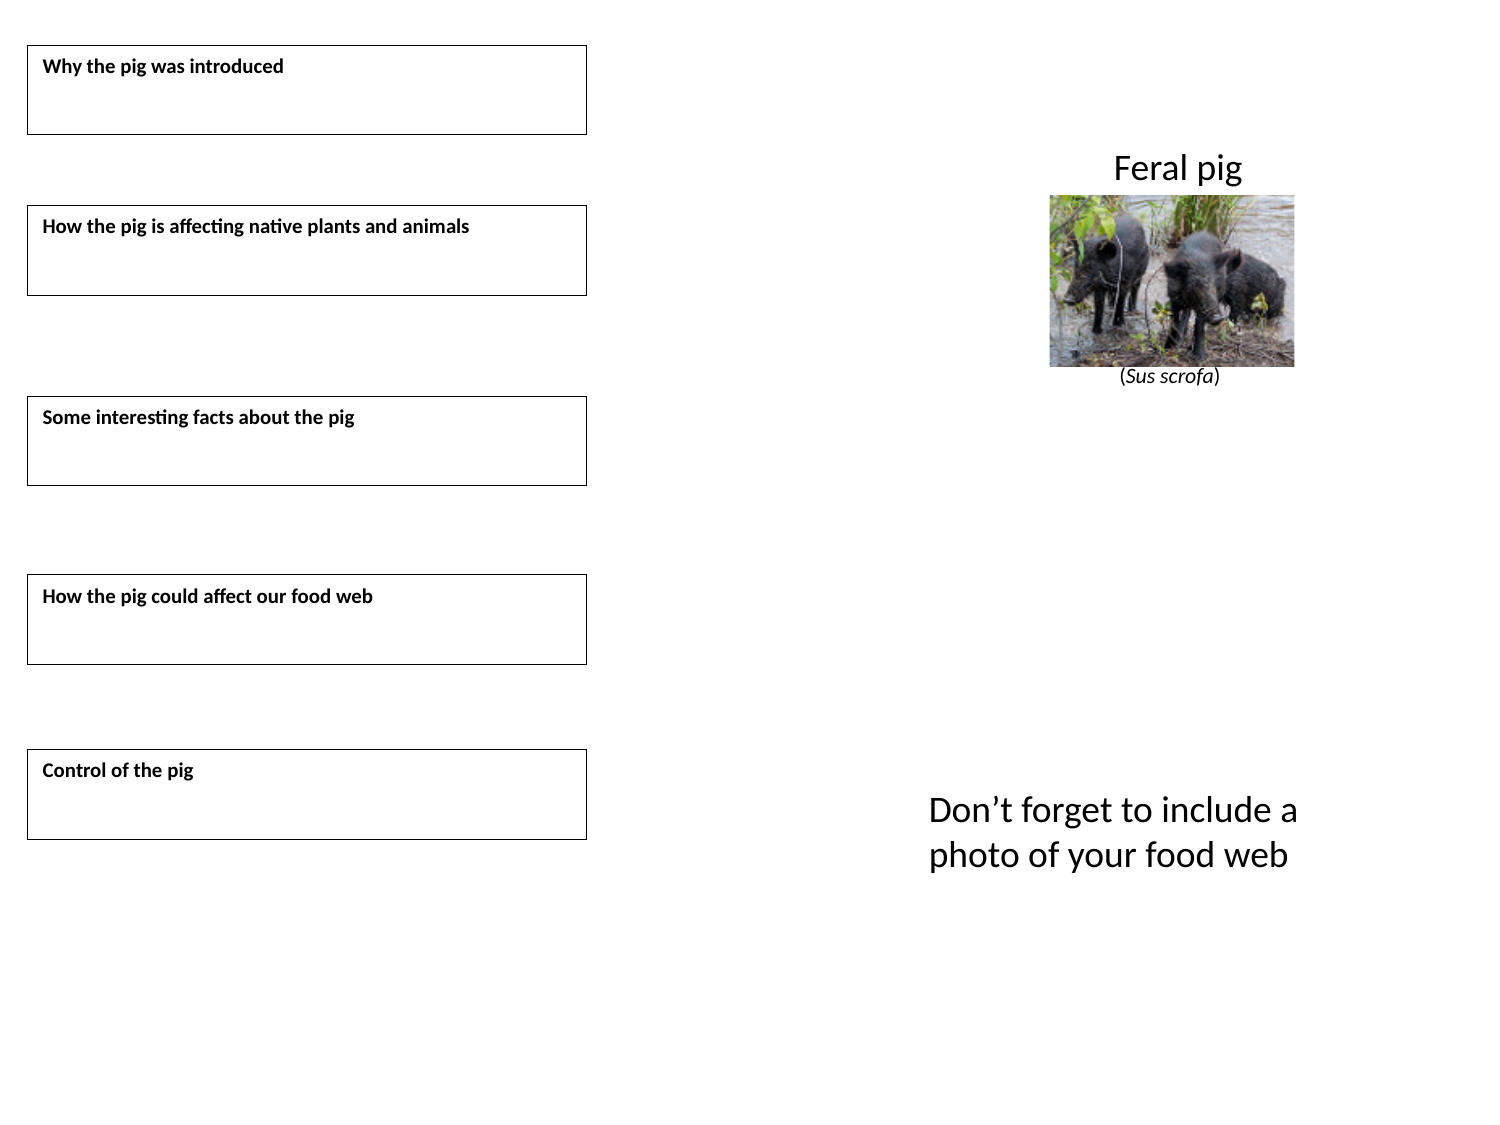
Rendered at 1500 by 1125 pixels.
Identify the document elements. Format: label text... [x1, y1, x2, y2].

text_box How the pig could affect our food web [27, 574, 587, 665]
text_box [1097, 135, 1260, 194]
text_box Why the pig was introduced [27, 45, 587, 135]
text_box Control of the pig [27, 749, 587, 840]
text_box Don’t forget to include a photo of your food web [914, 777, 1332, 882]
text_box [1097, 374, 1260, 397]
text_box How the pig is affecting native plants and animals [27, 205, 587, 296]
text_box Some interesting facts about the pig [27, 396, 587, 486]
picture [1049, 195, 1295, 367]
